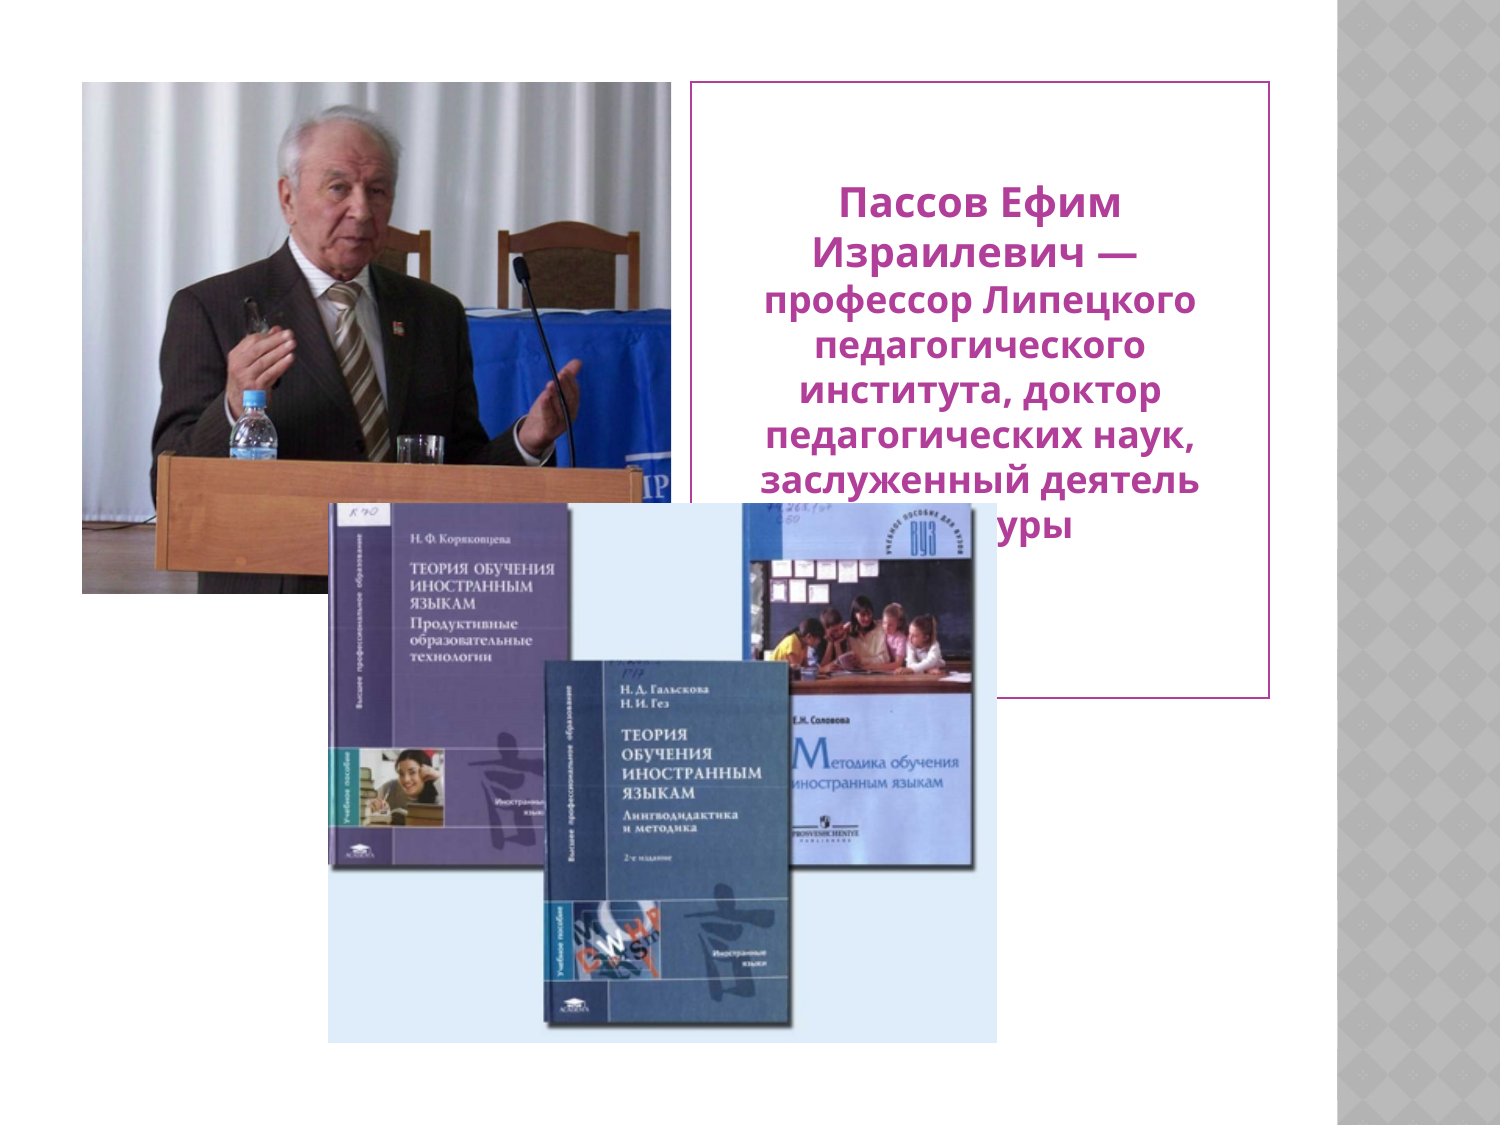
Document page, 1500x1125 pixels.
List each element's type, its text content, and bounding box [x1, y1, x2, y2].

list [81, 81, 672, 594]
list Пассов Ефим Израилевич — профессор Липецкого педагогического института, доктор педагогических наук, заслуженный деятель культуры [690, 81, 1270, 699]
picture [327, 503, 998, 1044]
